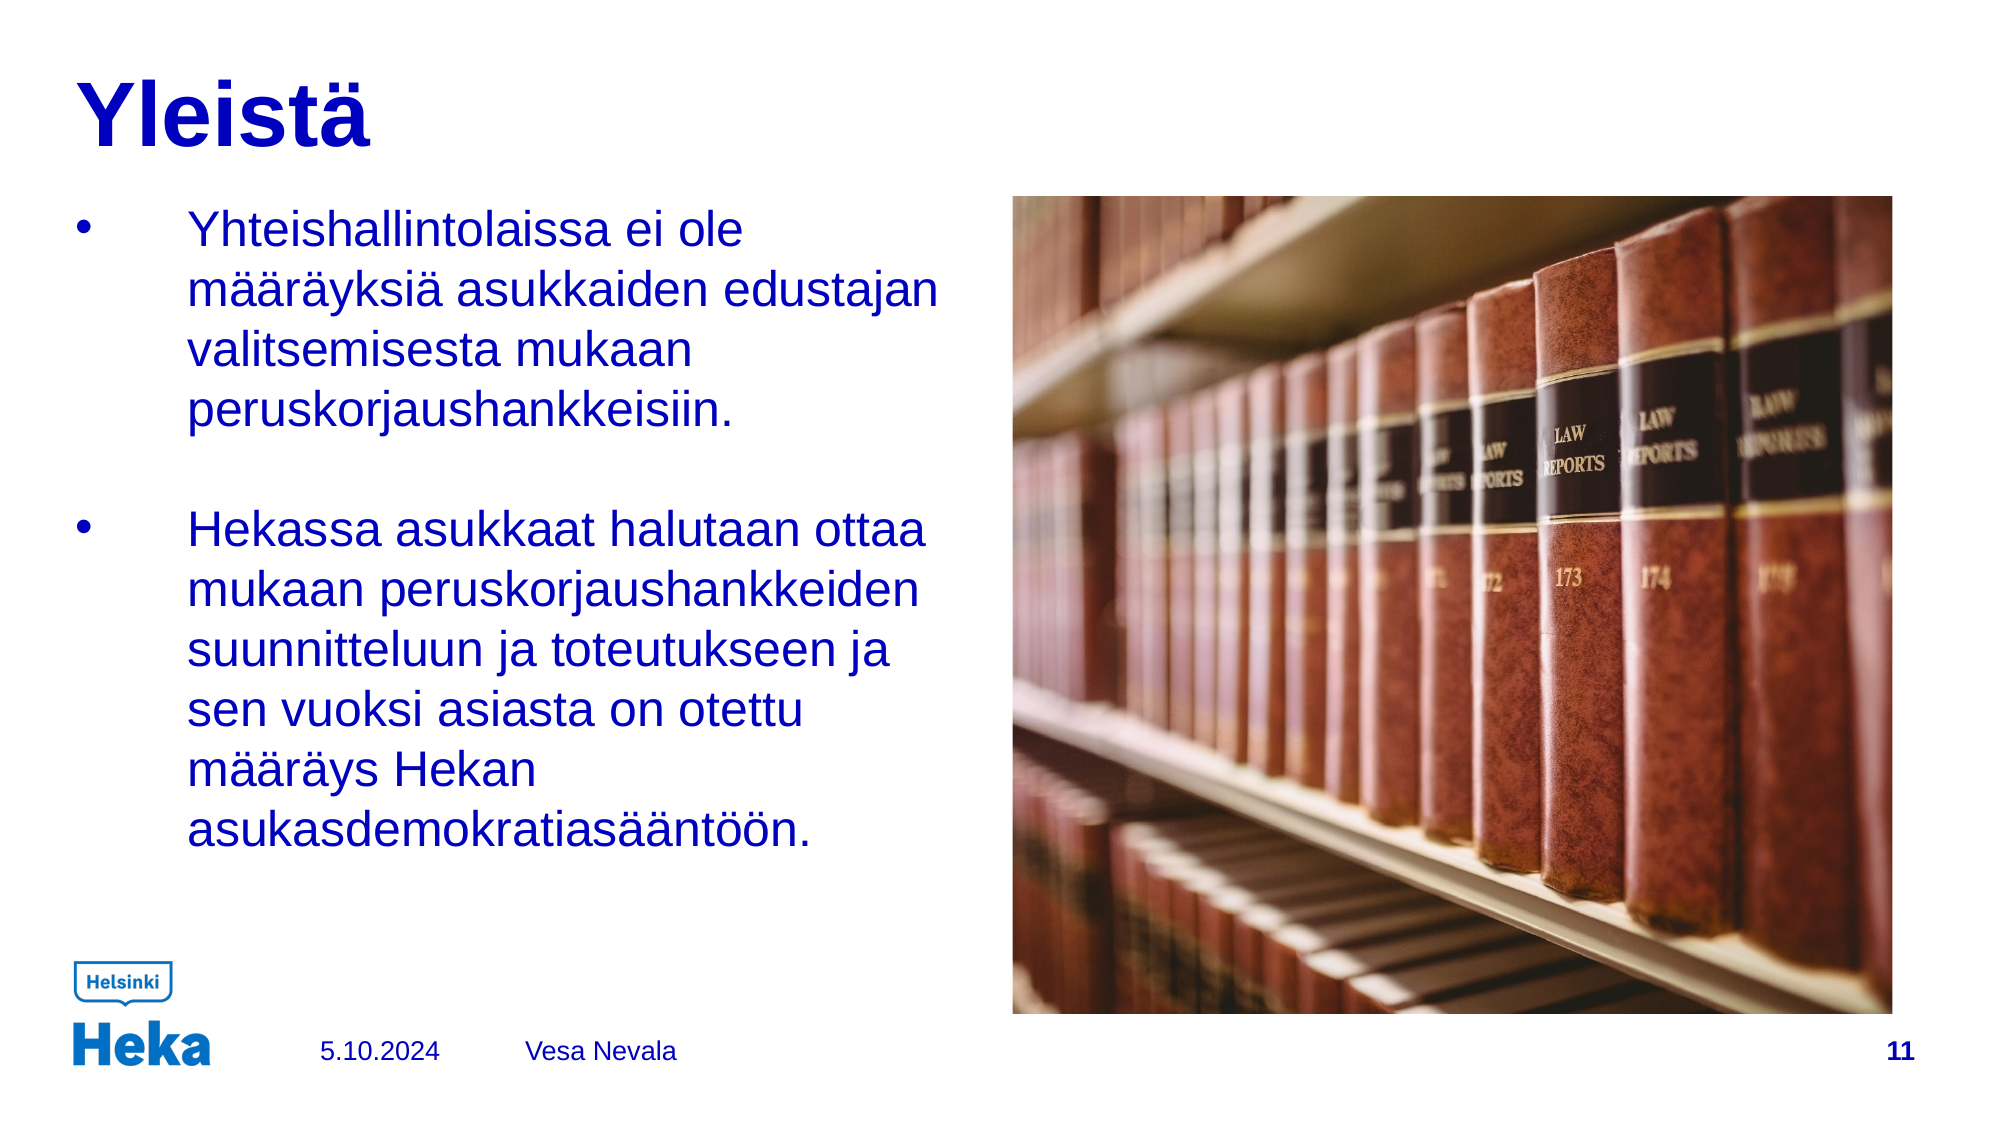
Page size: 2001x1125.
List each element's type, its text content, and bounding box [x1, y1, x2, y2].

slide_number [272, 1028, 487, 1071]
picture [72, 960, 212, 1067]
picture [1012, 195, 1893, 1014]
list Yhteishallintolaissa ei ole määräyksiä asukkaiden edustajan valitsemisesta mukaan peruskorjaushankkeisiin. Hekassa asukkaat halutaan ottaa mukaan peruskorjaushankkeiden suunnitteluun ja toteutukseen ja sen vuoksi asiasta on otettu määräys Hekan asukasdemokratiasääntöön. [75, 196, 955, 1014]
footer Vesa Nevala [525, 1028, 1201, 1071]
title Yleistä [75, 66, 1918, 197]
slide_number 11 [1712, 1028, 1916, 1071]
